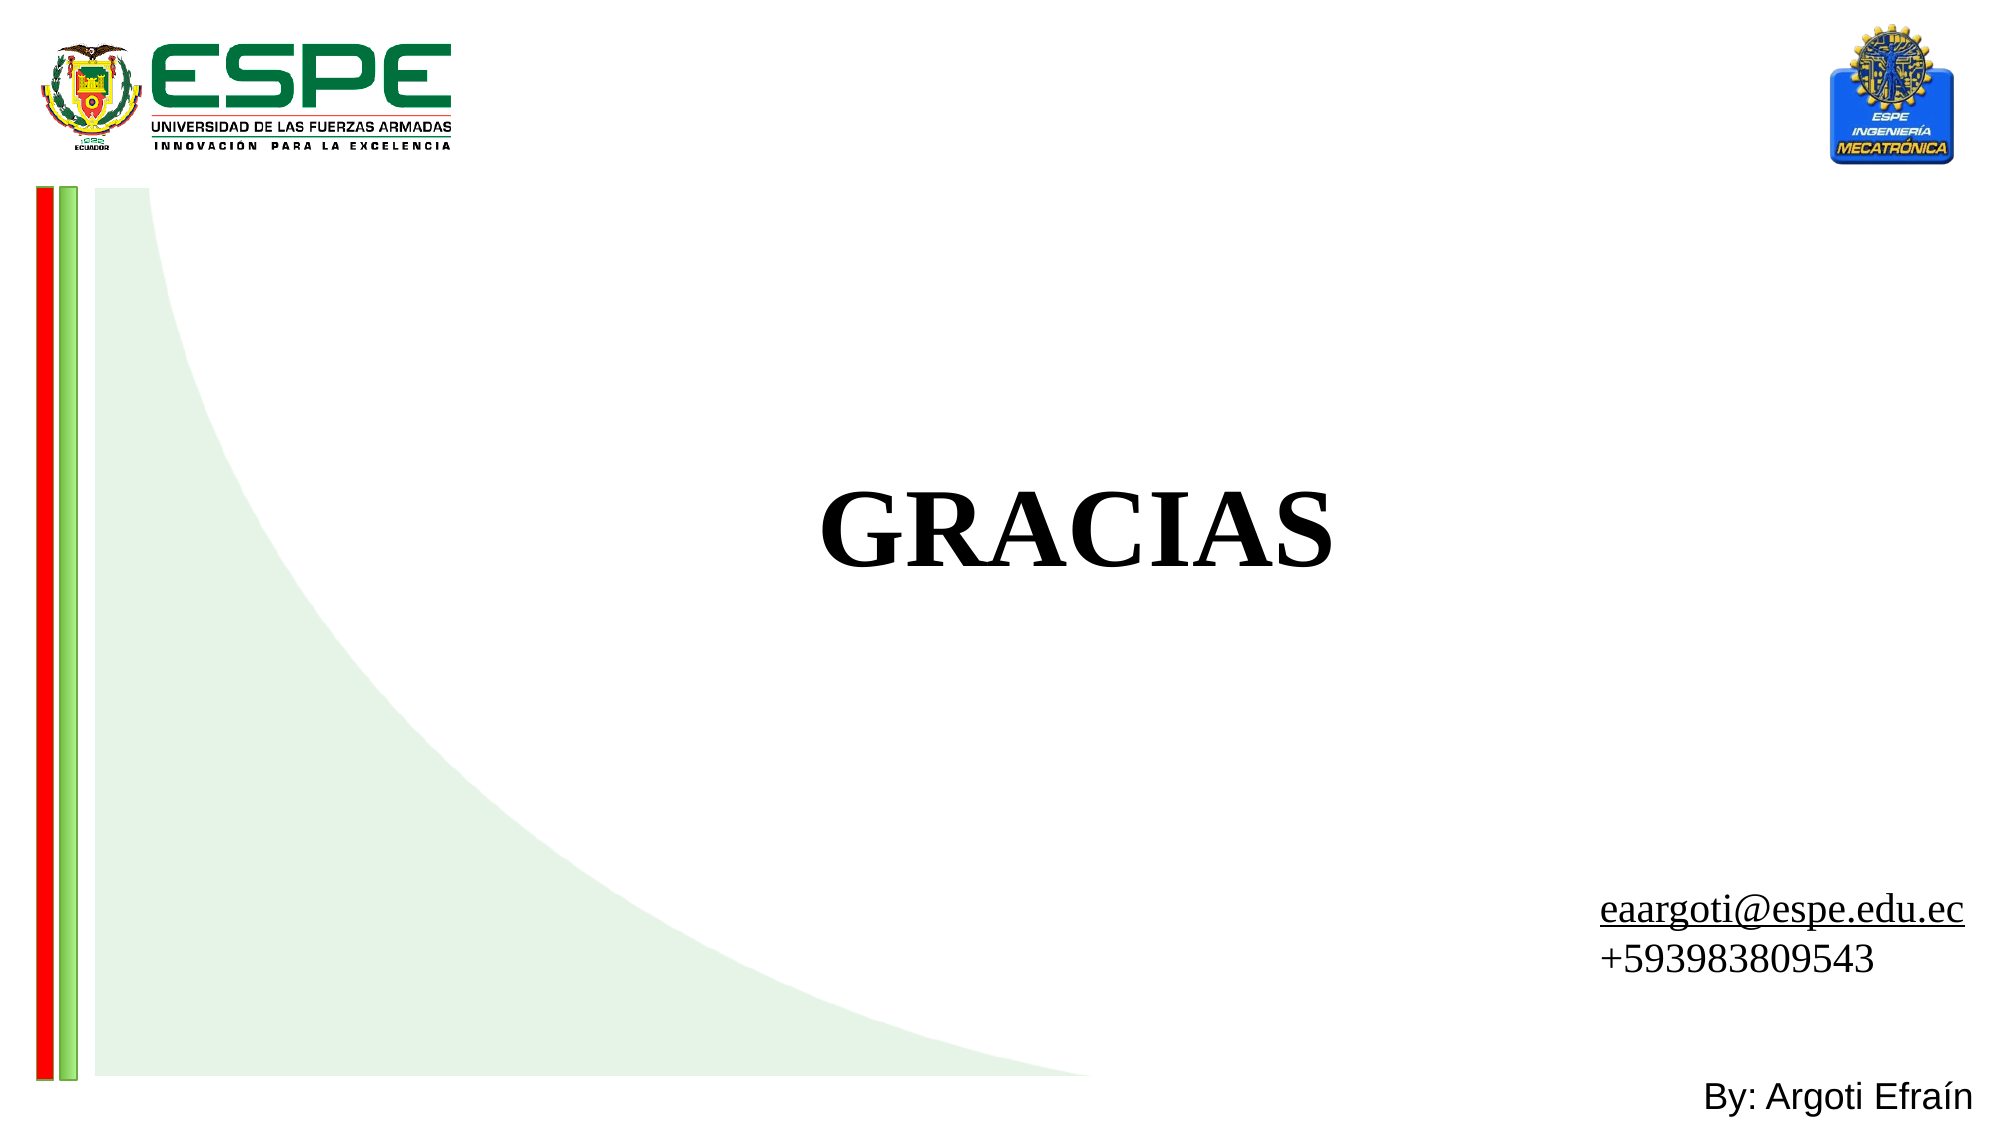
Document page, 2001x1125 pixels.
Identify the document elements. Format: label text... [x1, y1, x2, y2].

picture [41, 43, 451, 150]
text_box eaargoti@espe.edu.ec +593983809543 [1592, 873, 2000, 989]
picture [1828, 24, 1959, 169]
picture [95, 188, 1105, 1075]
text_box By: Argoti Efraín [1688, 1064, 2000, 1125]
text_box GRACIAS [573, 446, 1609, 597]
